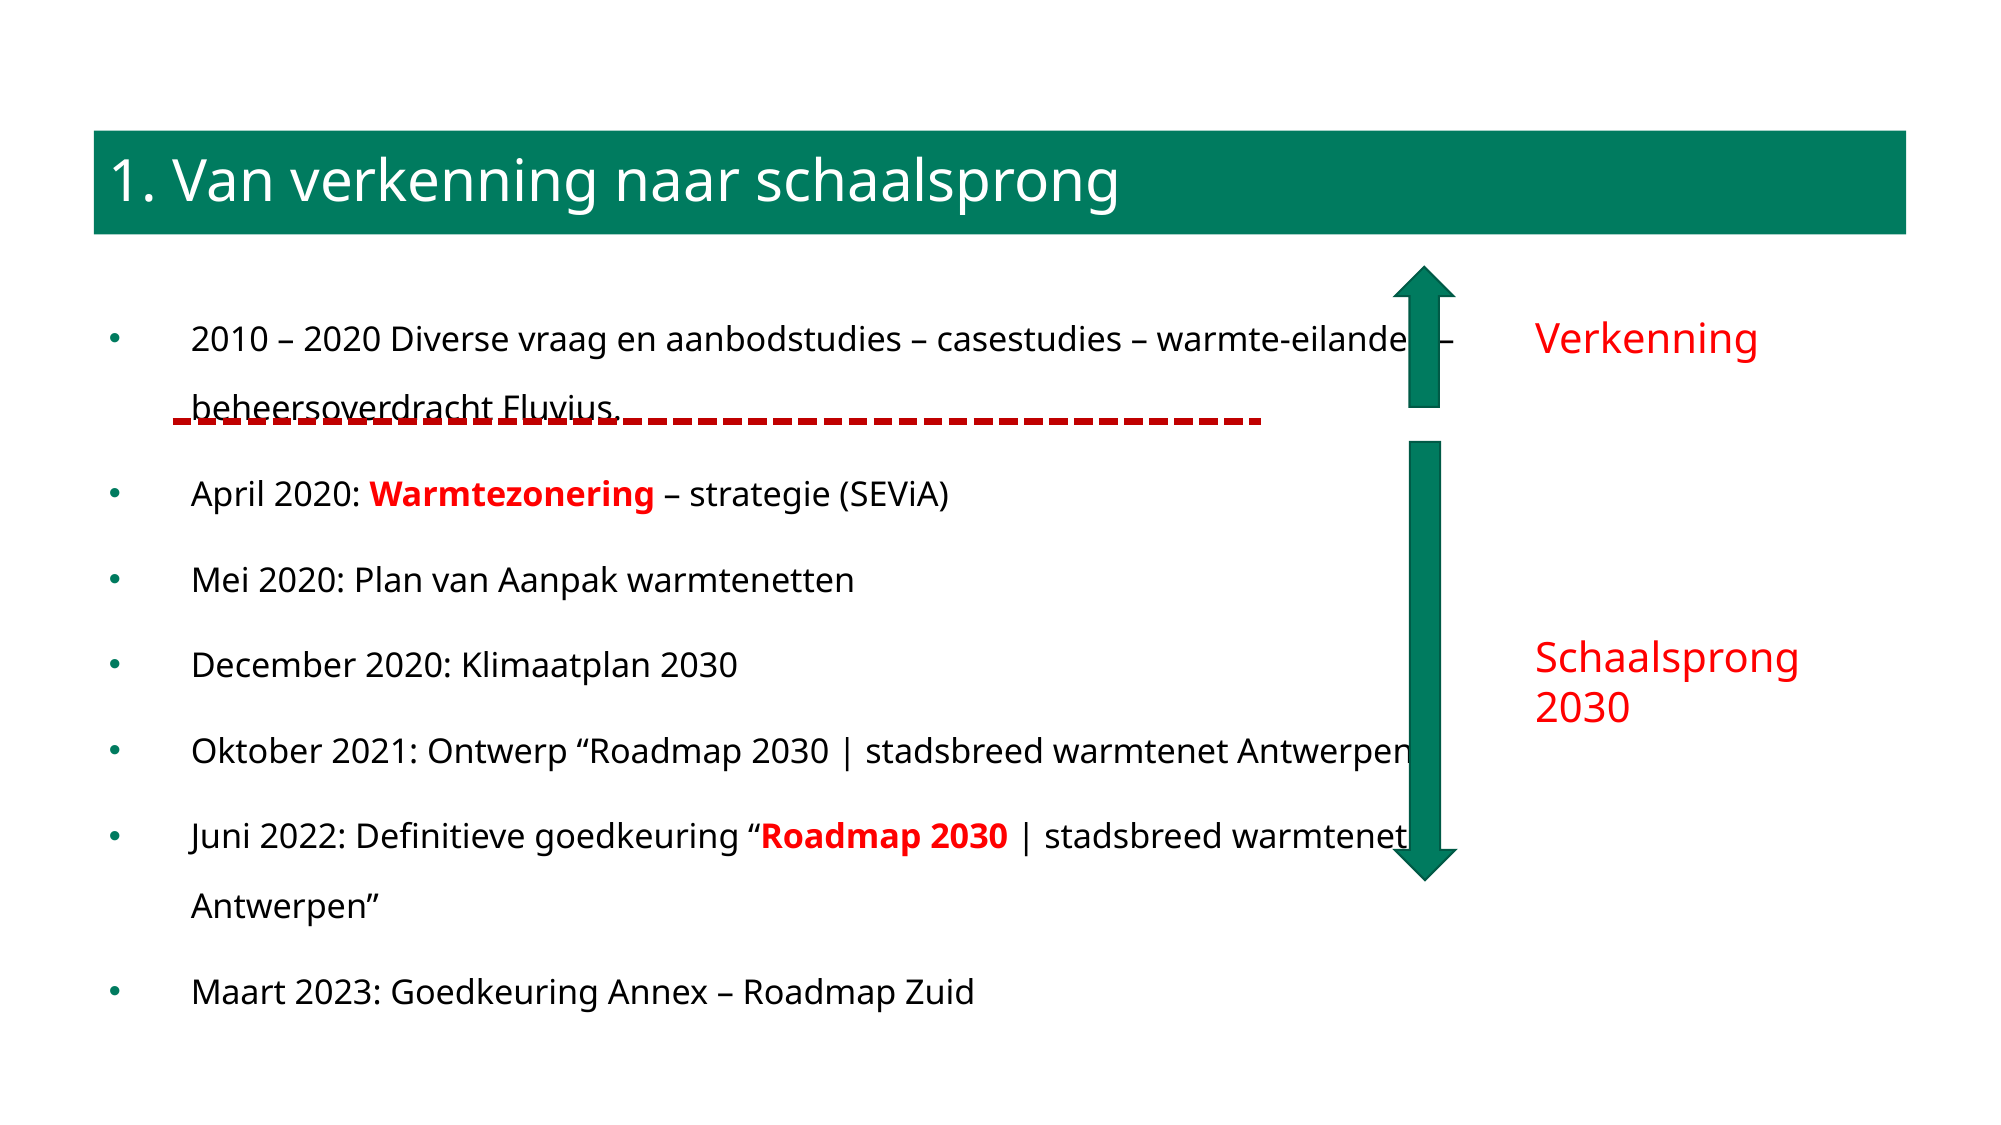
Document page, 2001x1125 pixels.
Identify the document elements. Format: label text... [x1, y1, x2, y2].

text_box Verkenning [1520, 304, 2000, 369]
title 1. Van verkenning naar schaalsprong [93, 130, 1907, 235]
text_box [1392, 265, 1456, 408]
list 2010 – 2020 Diverse vraag en aanbodstudies – casestudies – warmte-eilanden – beheersoverdracht Fluvius. April 2020: Warmtezonering – strategie (SEViA) Mei 2020: Plan van Aanpak warmtenetten December 2020: Klimaatplan 2030 Oktober 2021: Ontwerp “Roadmap 2030 | stadsbreed warmtenet Antwerpen” Juni 2022: Definitieve goedkeuring “Roadmap 2030 | stadsbreed warmtenet Antwerpen” Maart 2023: Goedkeuring Annex – Roadmap Zuid [93, 281, 1521, 1032]
text_box [1392, 440, 1458, 882]
text_box Schaalsprong 2030 [1520, 623, 1892, 739]
